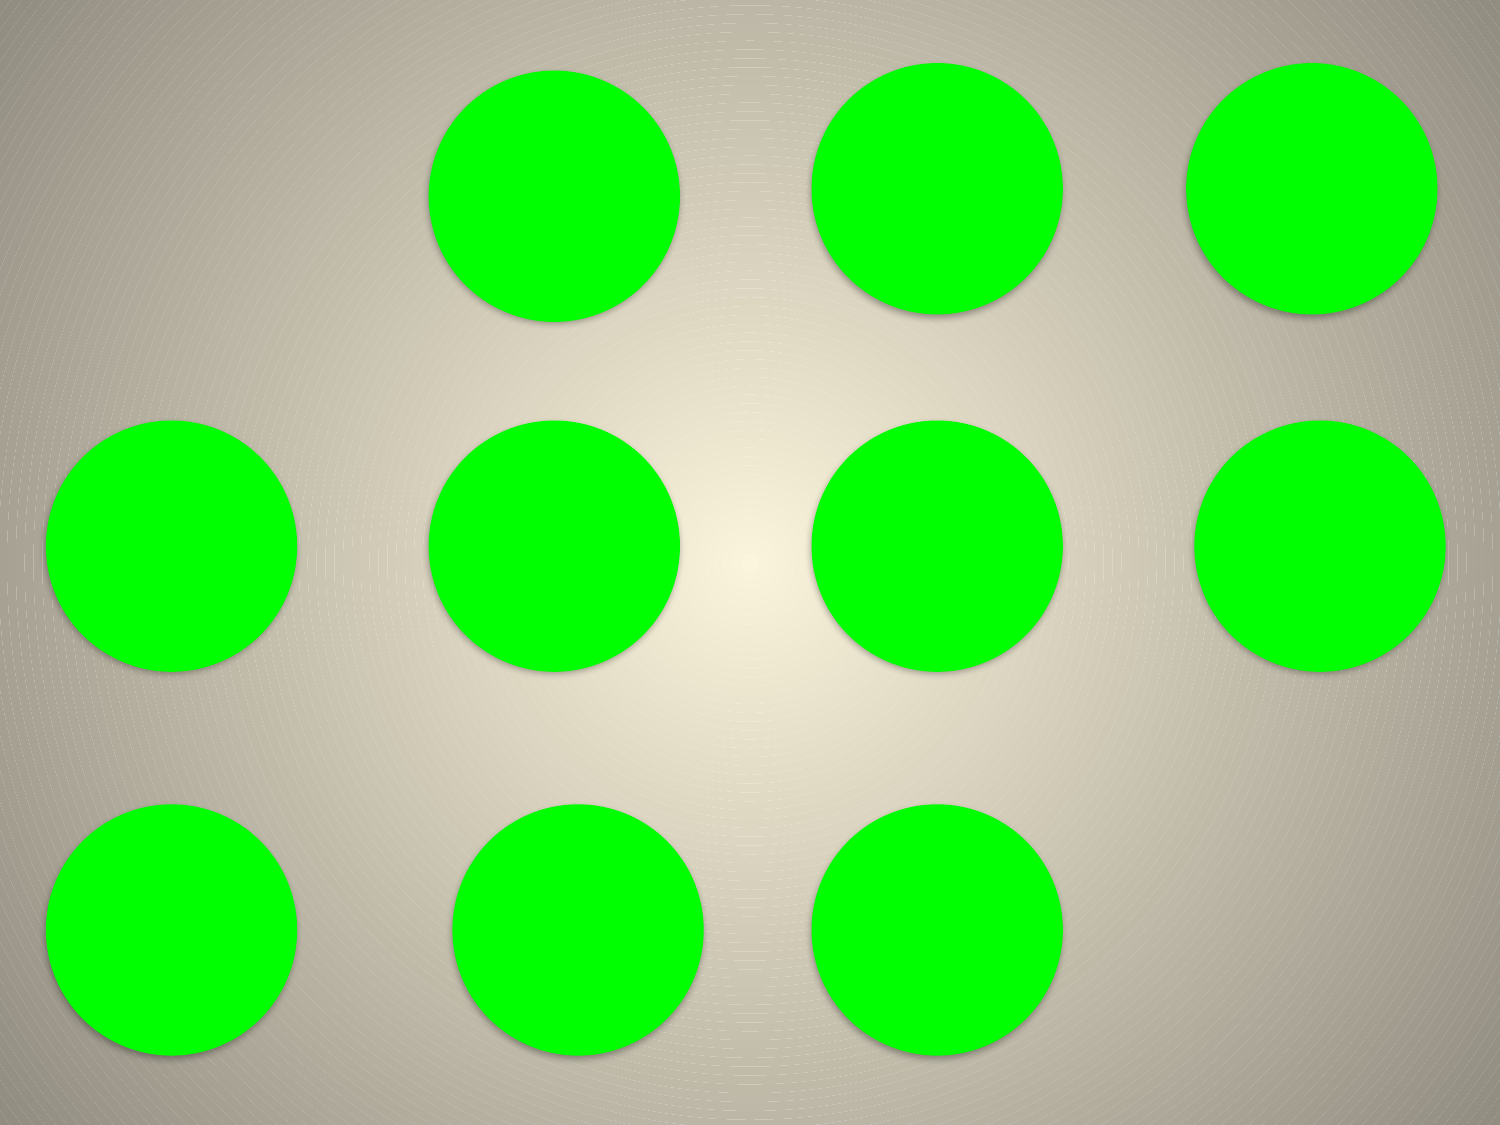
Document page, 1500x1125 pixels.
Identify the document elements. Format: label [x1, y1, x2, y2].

text_box [45, 62, 1446, 1056]
